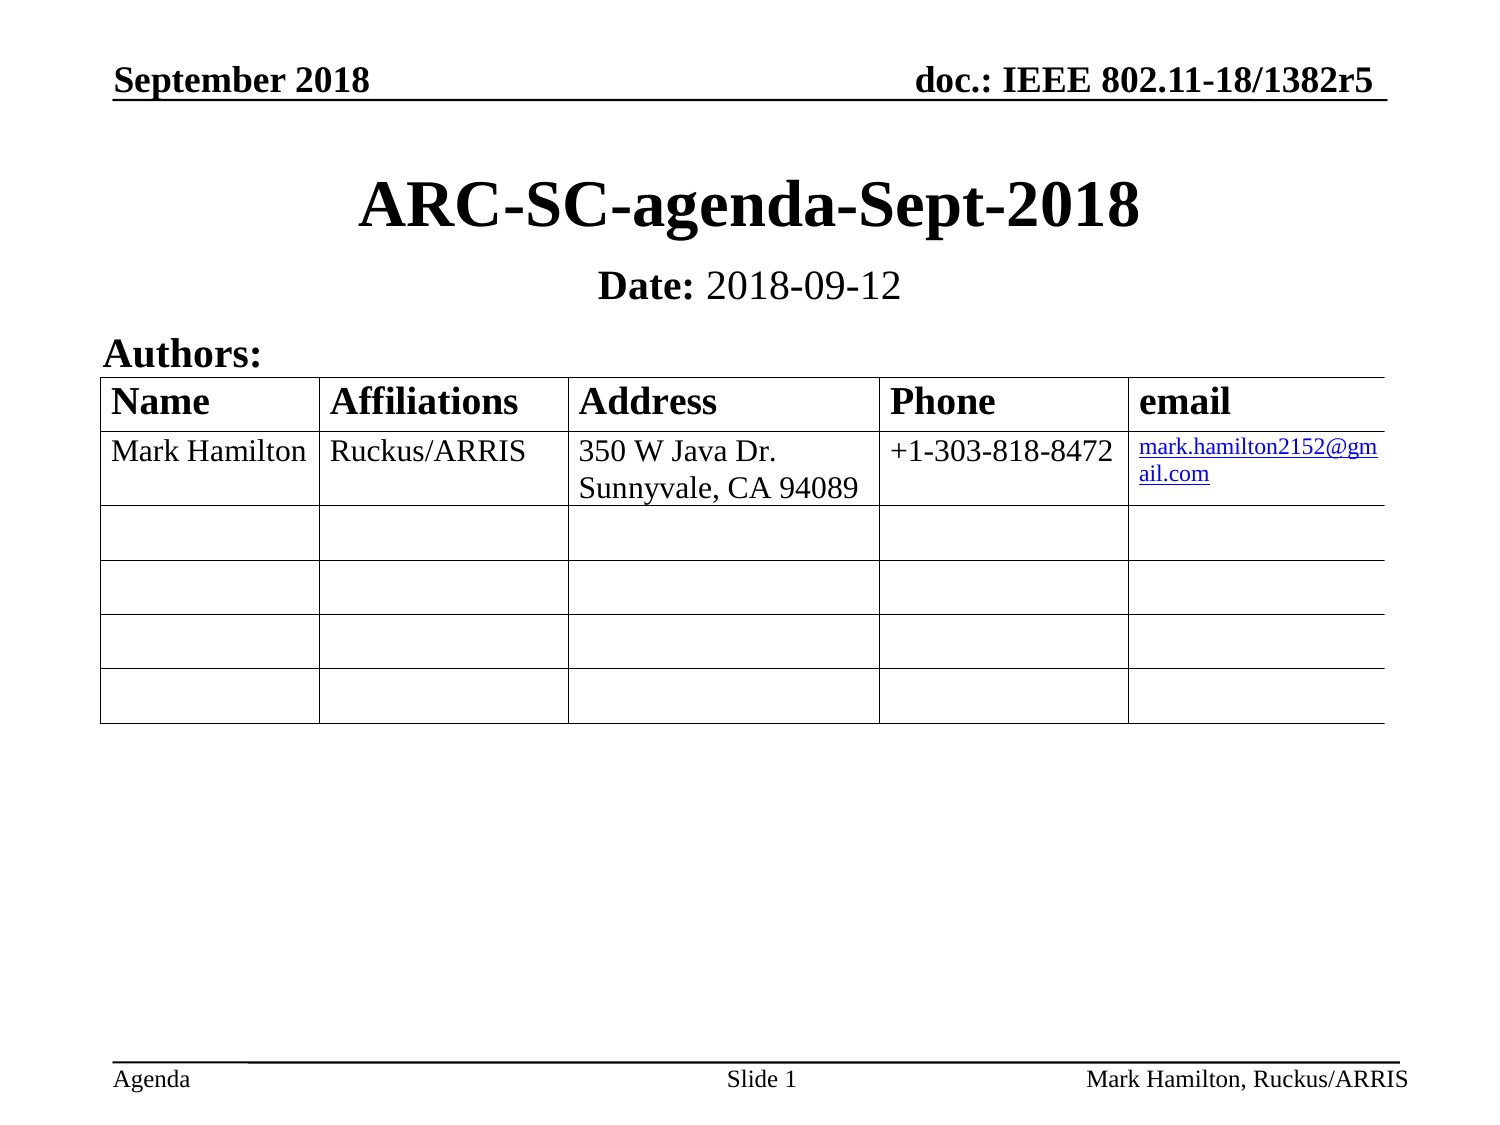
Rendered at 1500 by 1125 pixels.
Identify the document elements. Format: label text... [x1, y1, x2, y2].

list Date: 2018-09-12 [112, 249, 1388, 313]
text_box Authors: [87, 318, 325, 375]
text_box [85, 376, 1385, 862]
title ARC-SC-agenda-Sept-2018 [112, 112, 1388, 249]
